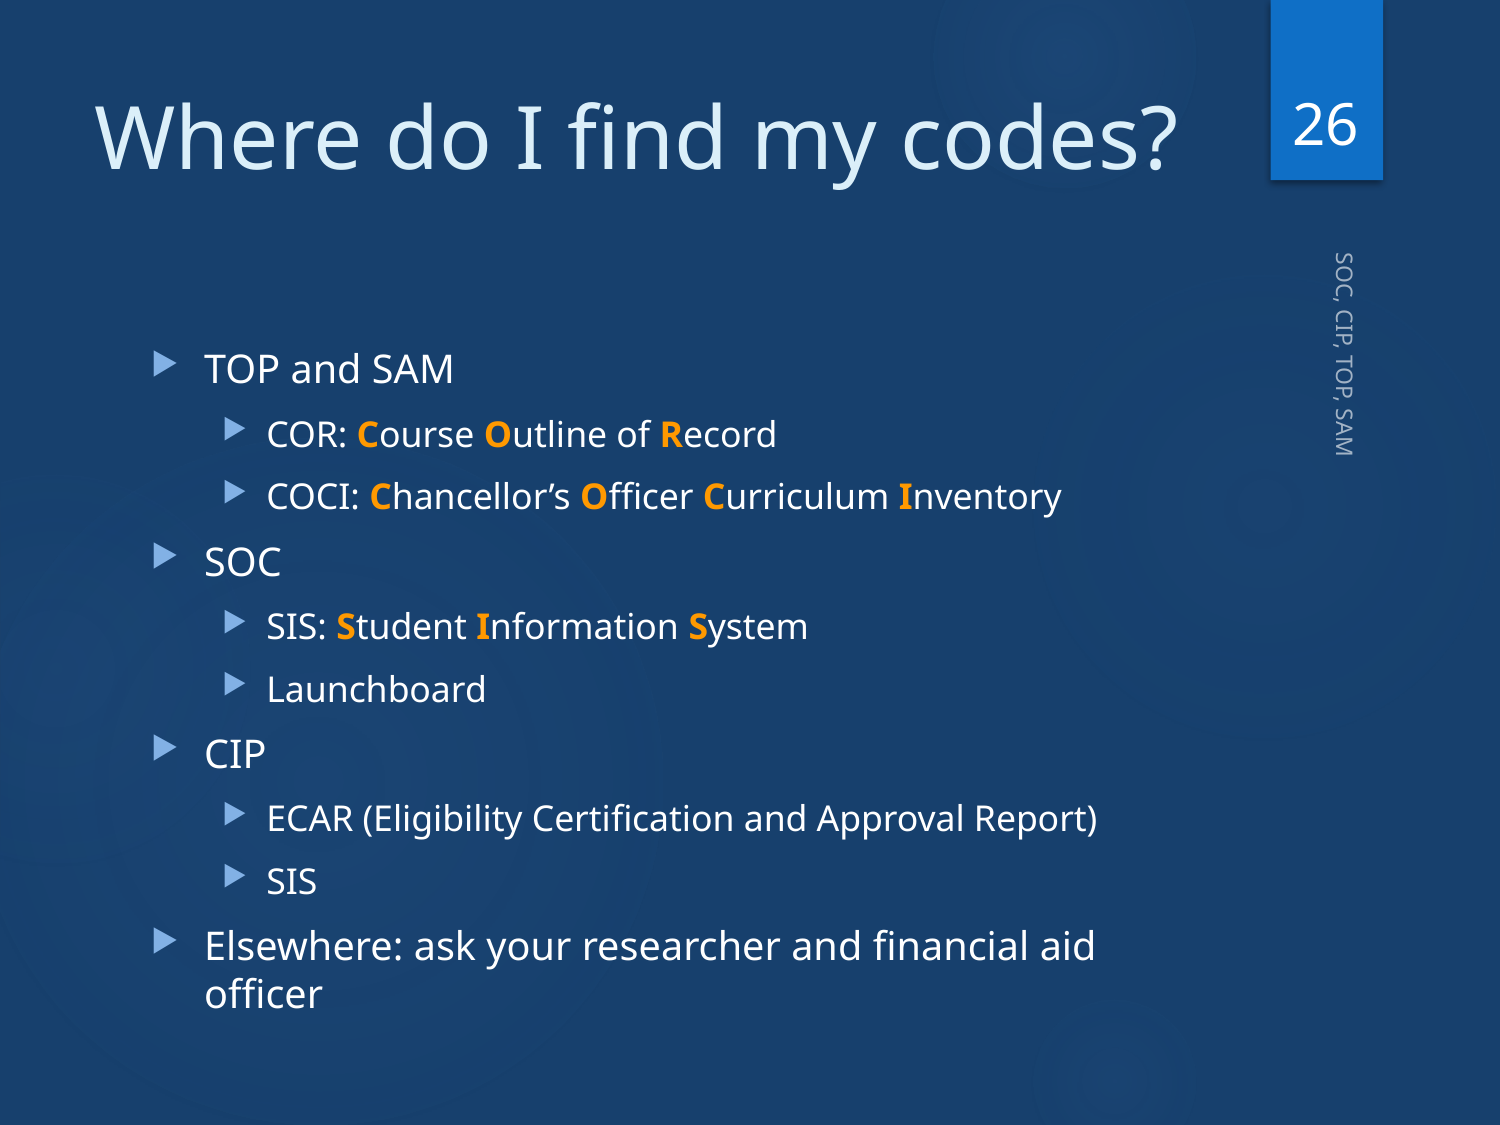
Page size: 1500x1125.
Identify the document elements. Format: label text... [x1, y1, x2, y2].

footer SOC, CIP, TOP, SAM [1320, 237, 1358, 871]
list TOP and SAM COR: Course Outline of Record COCI: Chancellor’s Officer Curriculum Inventory SOC SIS: Student Information System Launchboard CIP ECAR (Eligibility Certification and Approval Report) SIS Elsewhere: ask your researcher and financial aid officer [135, 336, 1237, 1025]
title Where do I find my codes? [79, 74, 1237, 304]
slide_number 26 [1273, 48, 1378, 175]
